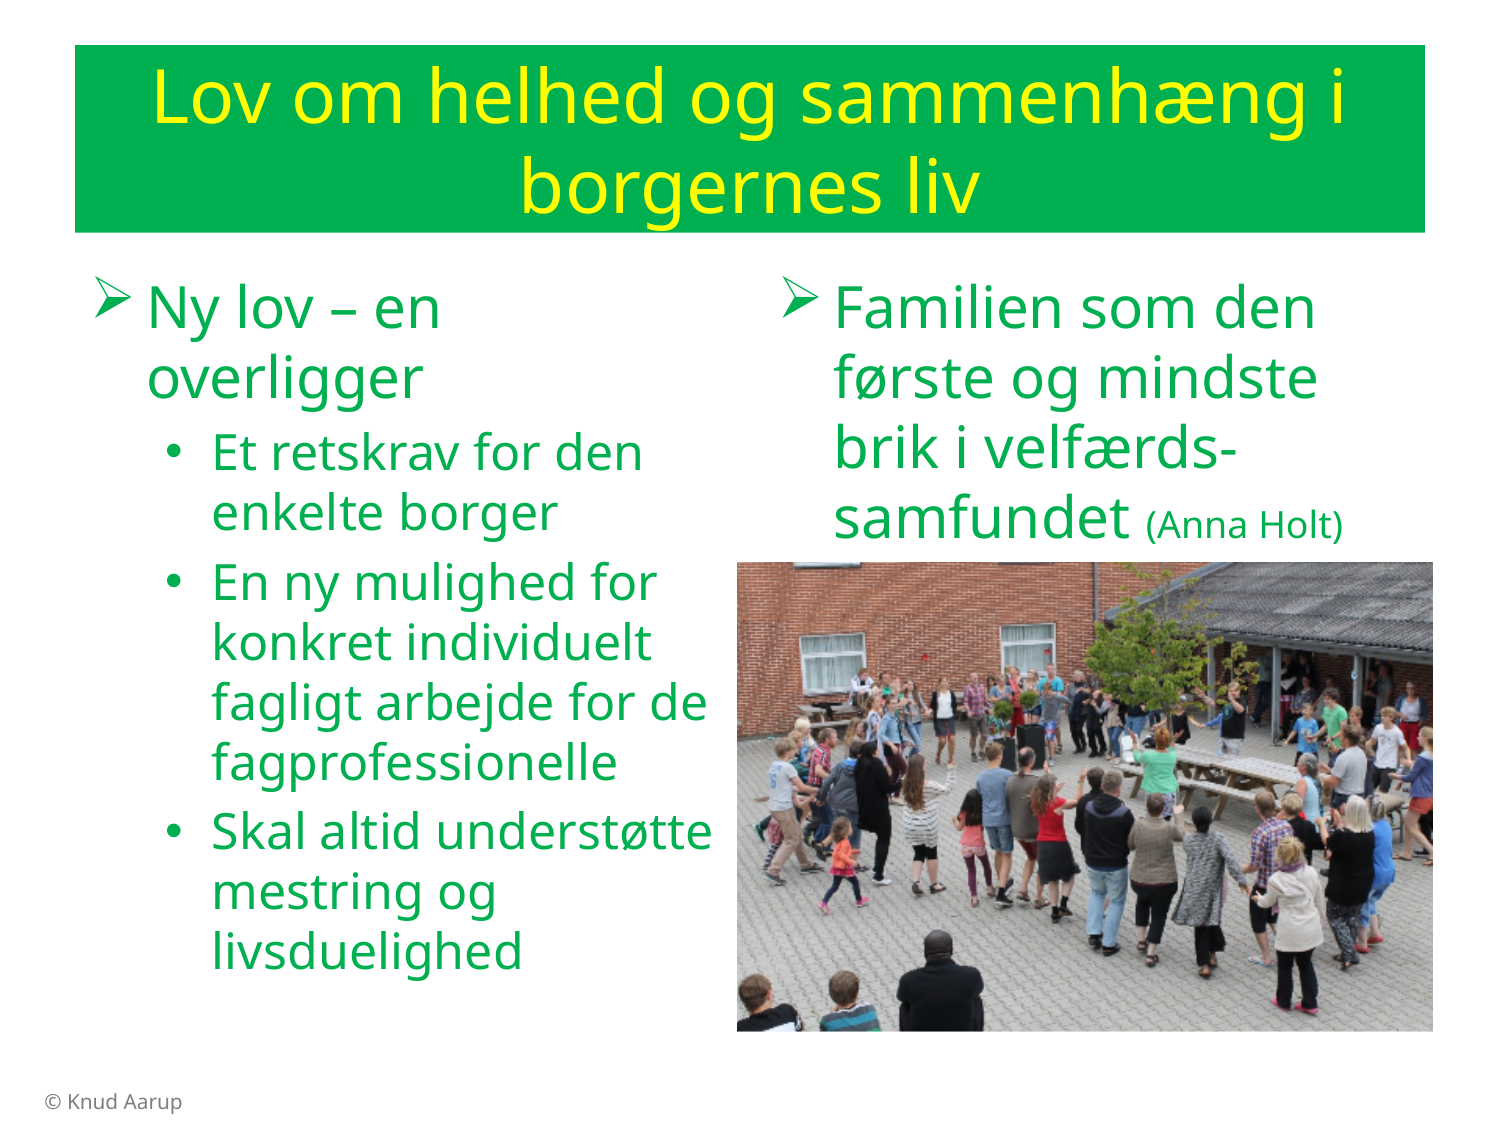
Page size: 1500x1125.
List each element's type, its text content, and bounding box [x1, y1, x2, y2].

list Ny lov – en overligger Et retskrav for den enkelte borger En ny mulighed for konkret individuelt fagligt arbejde for de fagprofessionelle Skal altid understøtte mestring og livsduelighed [74, 262, 738, 1006]
slide_number © Knud Aarup [29, 1080, 380, 1125]
picture [737, 562, 1433, 1036]
list Familien som den første og mindste brik i velfærds-samfundet (Anna Holt) [762, 262, 1426, 561]
title Lov om helhed og sammenhæng i borgernes liv [74, 44, 1426, 233]
